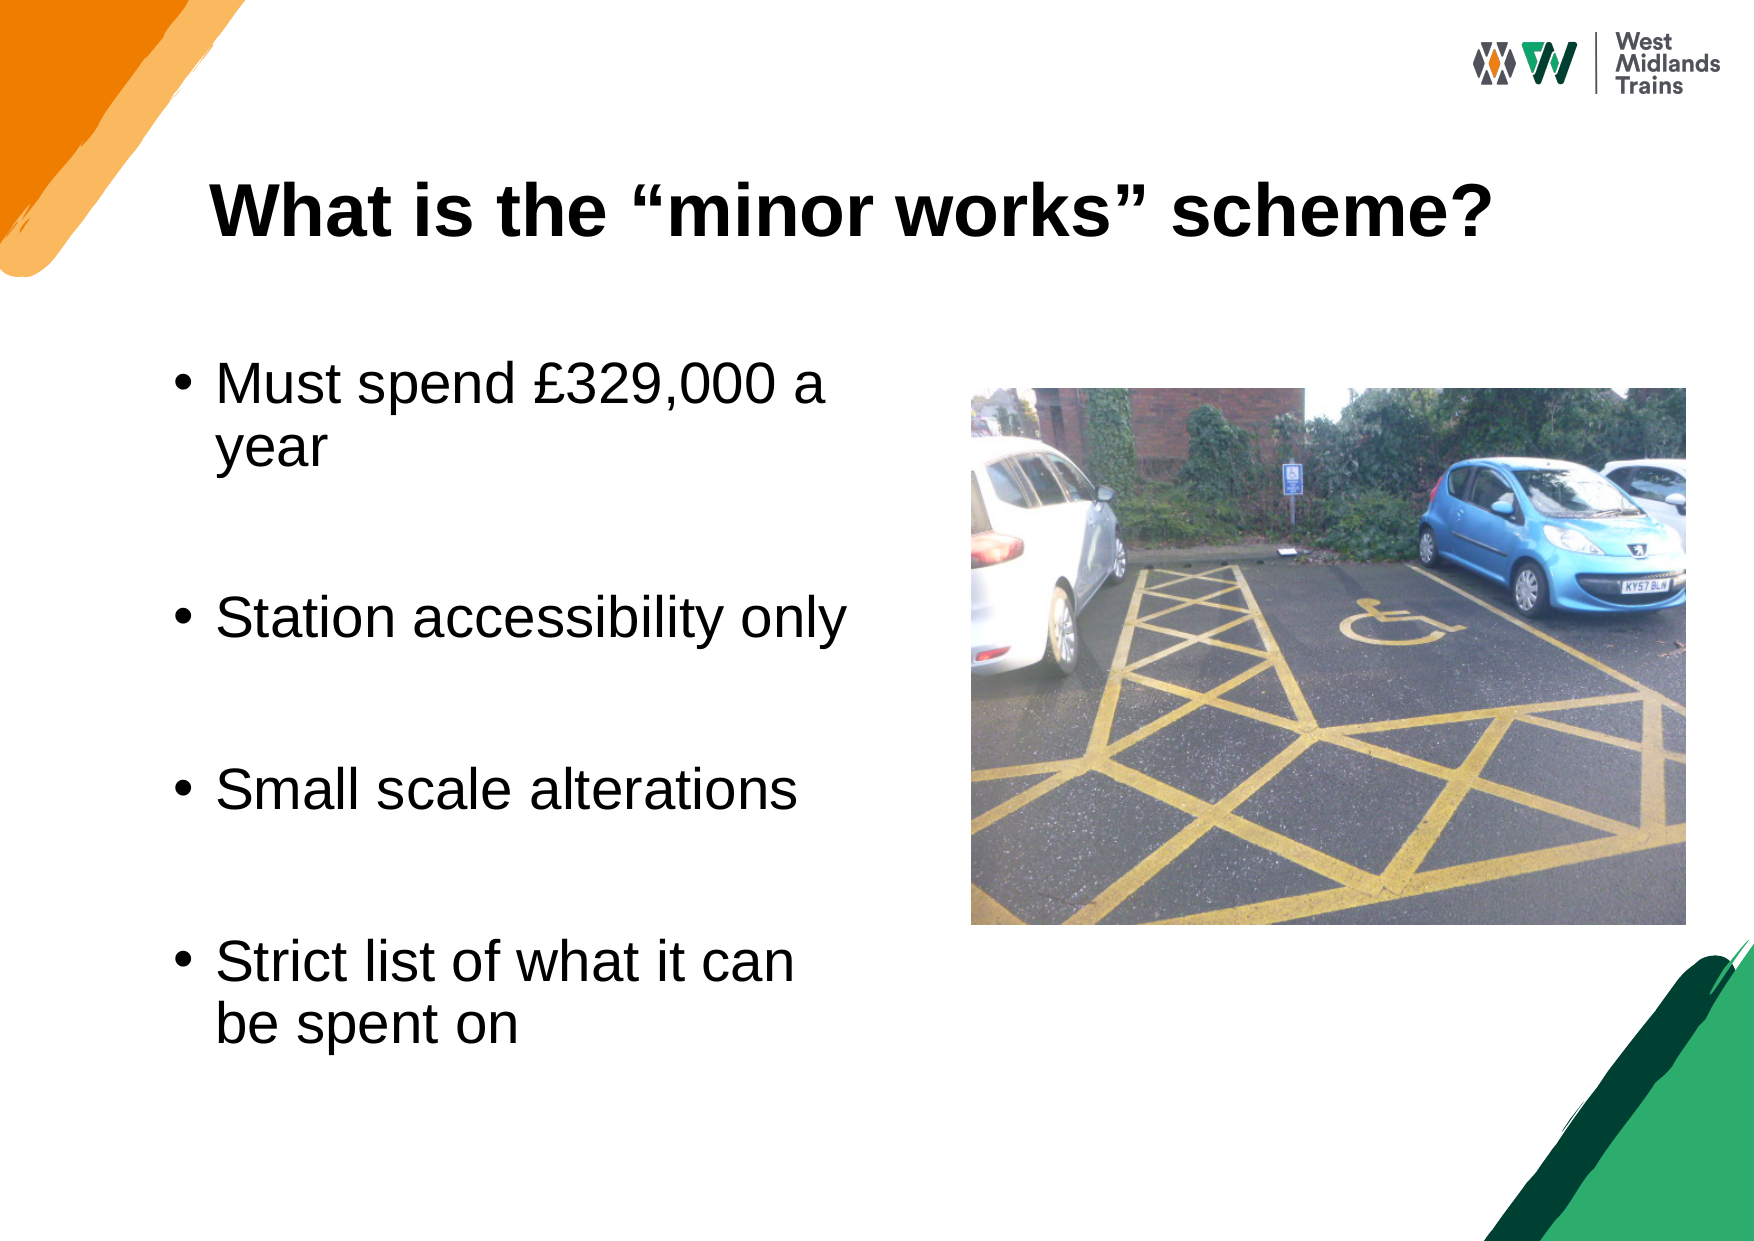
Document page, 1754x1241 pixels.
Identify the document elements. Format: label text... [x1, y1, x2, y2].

picture [971, 388, 1754, 1241]
list Must spend £329,000 a year Station accessibility only Small scale alterations Strict list of what it can be spent on [158, 345, 866, 1131]
picture [0, 0, 464, 487]
picture [1473, 32, 1720, 94]
title What is the “minor works” scheme? [194, 163, 1634, 331]
